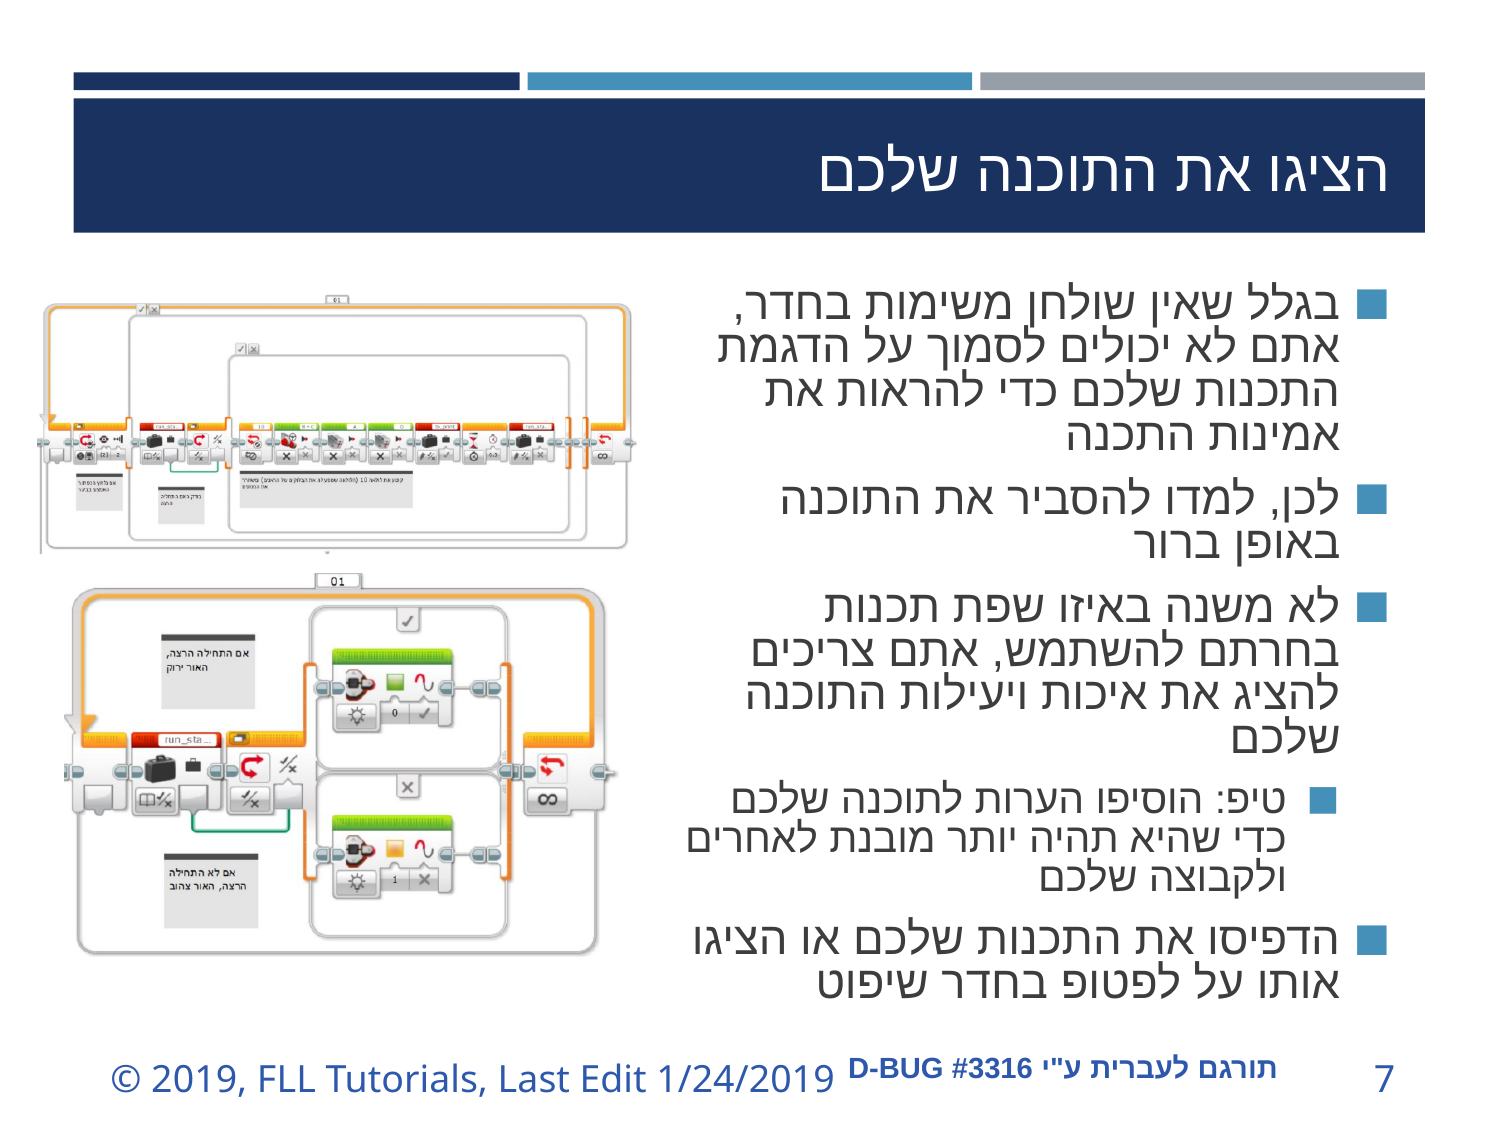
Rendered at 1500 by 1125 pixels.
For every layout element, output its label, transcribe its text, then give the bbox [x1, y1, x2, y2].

footer תורגם לעברית ע"י D-BUG #3316 [663, 1049, 1463, 1098]
footer © 2019, FLL Tutorials, Last Edit 1/24/2019 [95, 1047, 895, 1108]
list בגלל שאין שולחן משימות בחדר, אתם לא יכולים לסמוך על הדגמת התכנות שלכם כדי להראות את אמינות התכנה לכן, למדו להסביר את התוכנה באופן ברור לא משנה באיזו שפת תכנות בחרתם להשתמש, אתם צריכים להציג את איכות ויעילות התוכנה שלכם טיפ: הוסיפו הערות לתוכנה שלכם כדי שהיא תהיה יותר מובנת לאחרים ולקבוצה שלכם הדפיסו את התכנות שלכם או הציגו אותו על לפטופ בחדר שיפוט [653, 276, 1406, 1049]
picture [37, 286, 637, 563]
slide_number ‹#› [1358, 1047, 1486, 1108]
picture [64, 573, 624, 966]
title הציגו את התוכנה שלכם [95, 112, 1406, 211]
